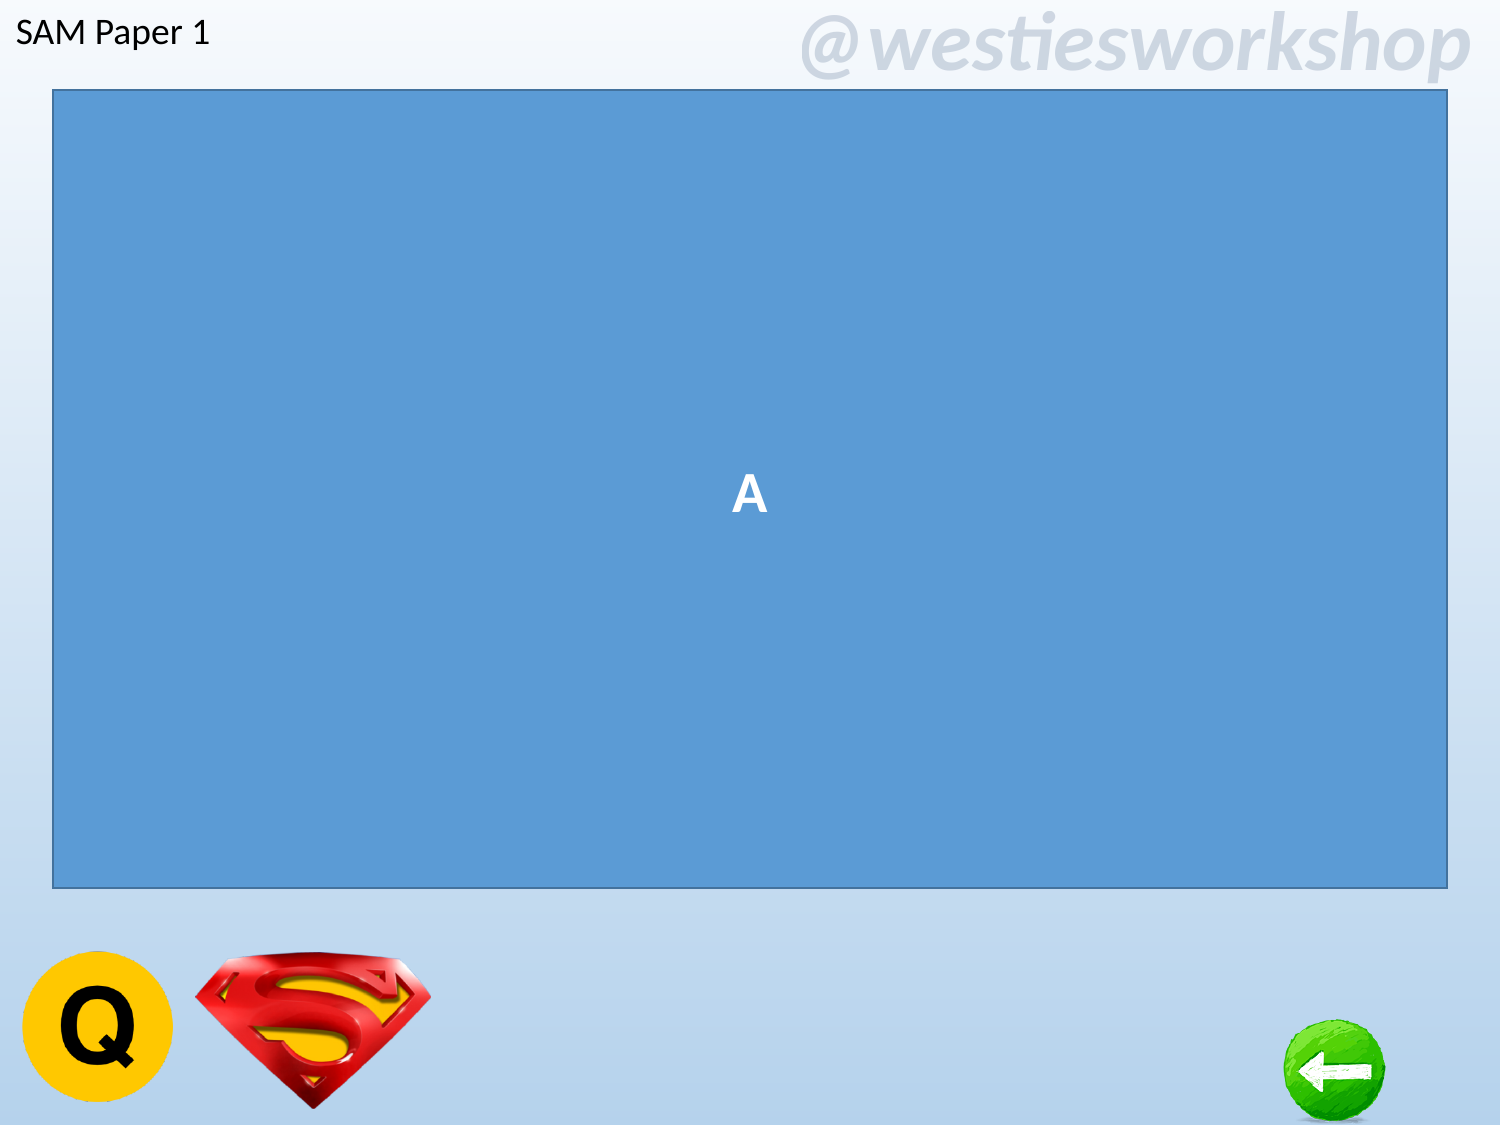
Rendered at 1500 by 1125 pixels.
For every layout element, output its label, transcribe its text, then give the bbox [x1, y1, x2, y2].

picture [53, 89, 1447, 889]
text_box SAM Paper 1 [1, 0, 226, 60]
picture [1281, 1019, 1387, 1125]
picture [0, 928, 432, 1125]
